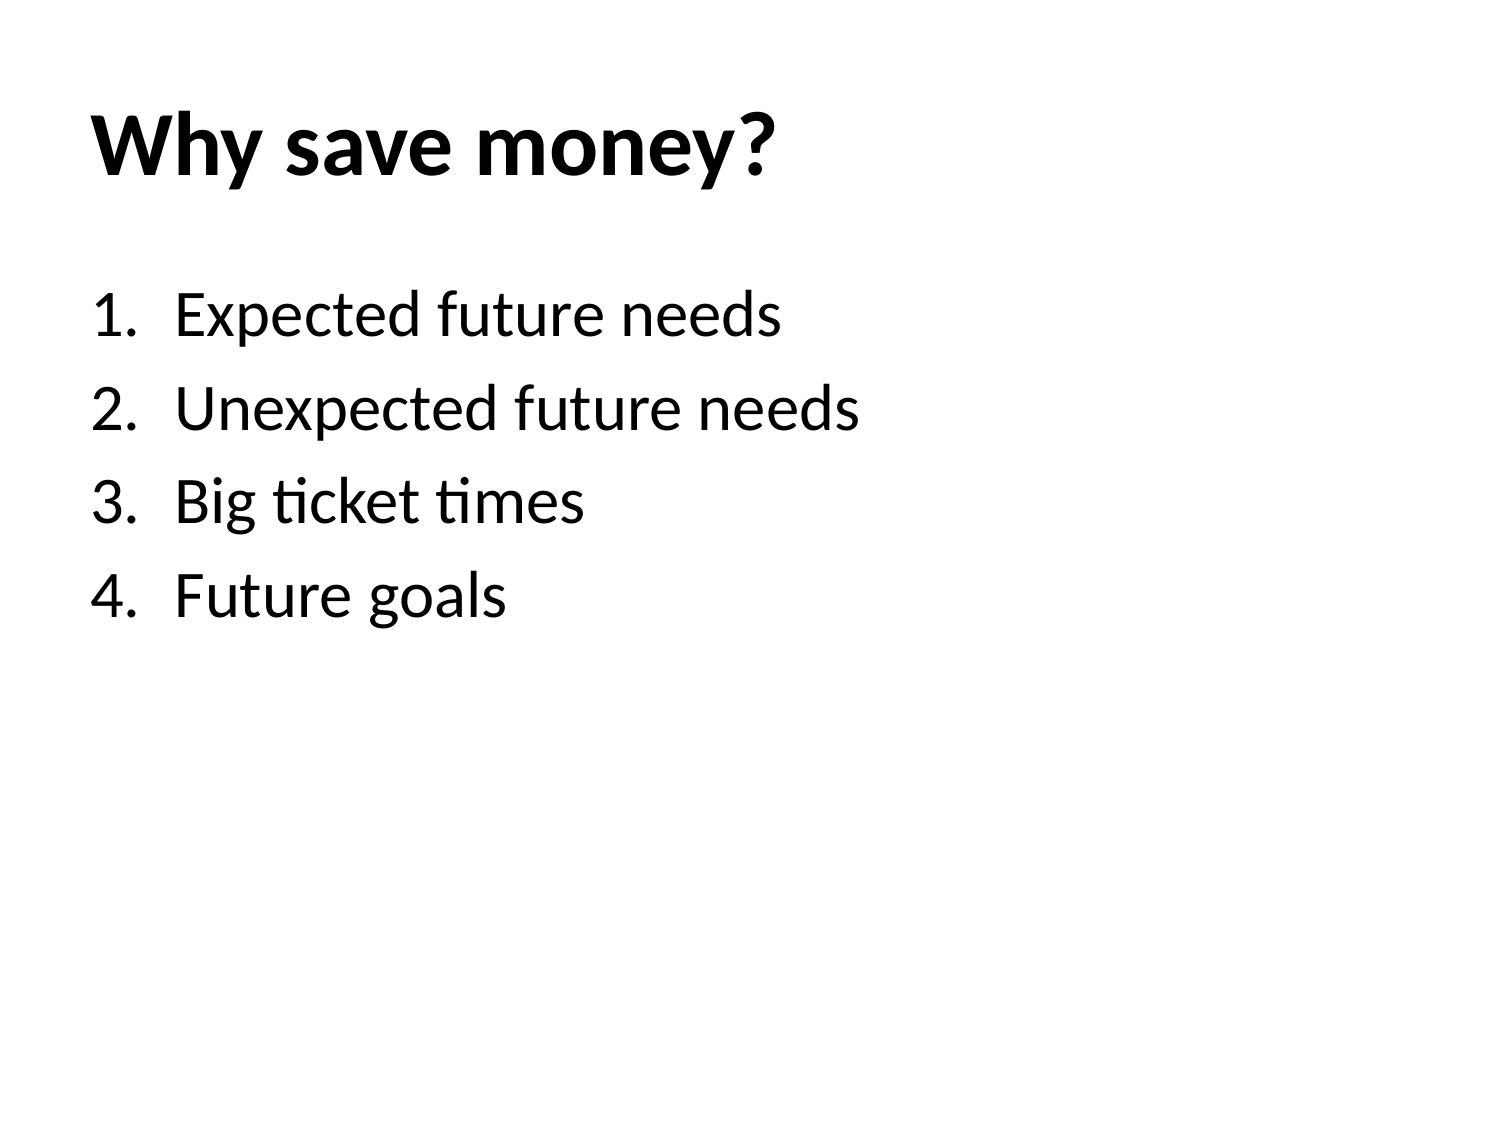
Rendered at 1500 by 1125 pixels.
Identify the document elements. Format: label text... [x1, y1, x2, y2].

title Why save money? [75, 45, 1425, 233]
list Expected future needs Unexpected future needs Big ticket times Future goals [75, 262, 1425, 1005]
